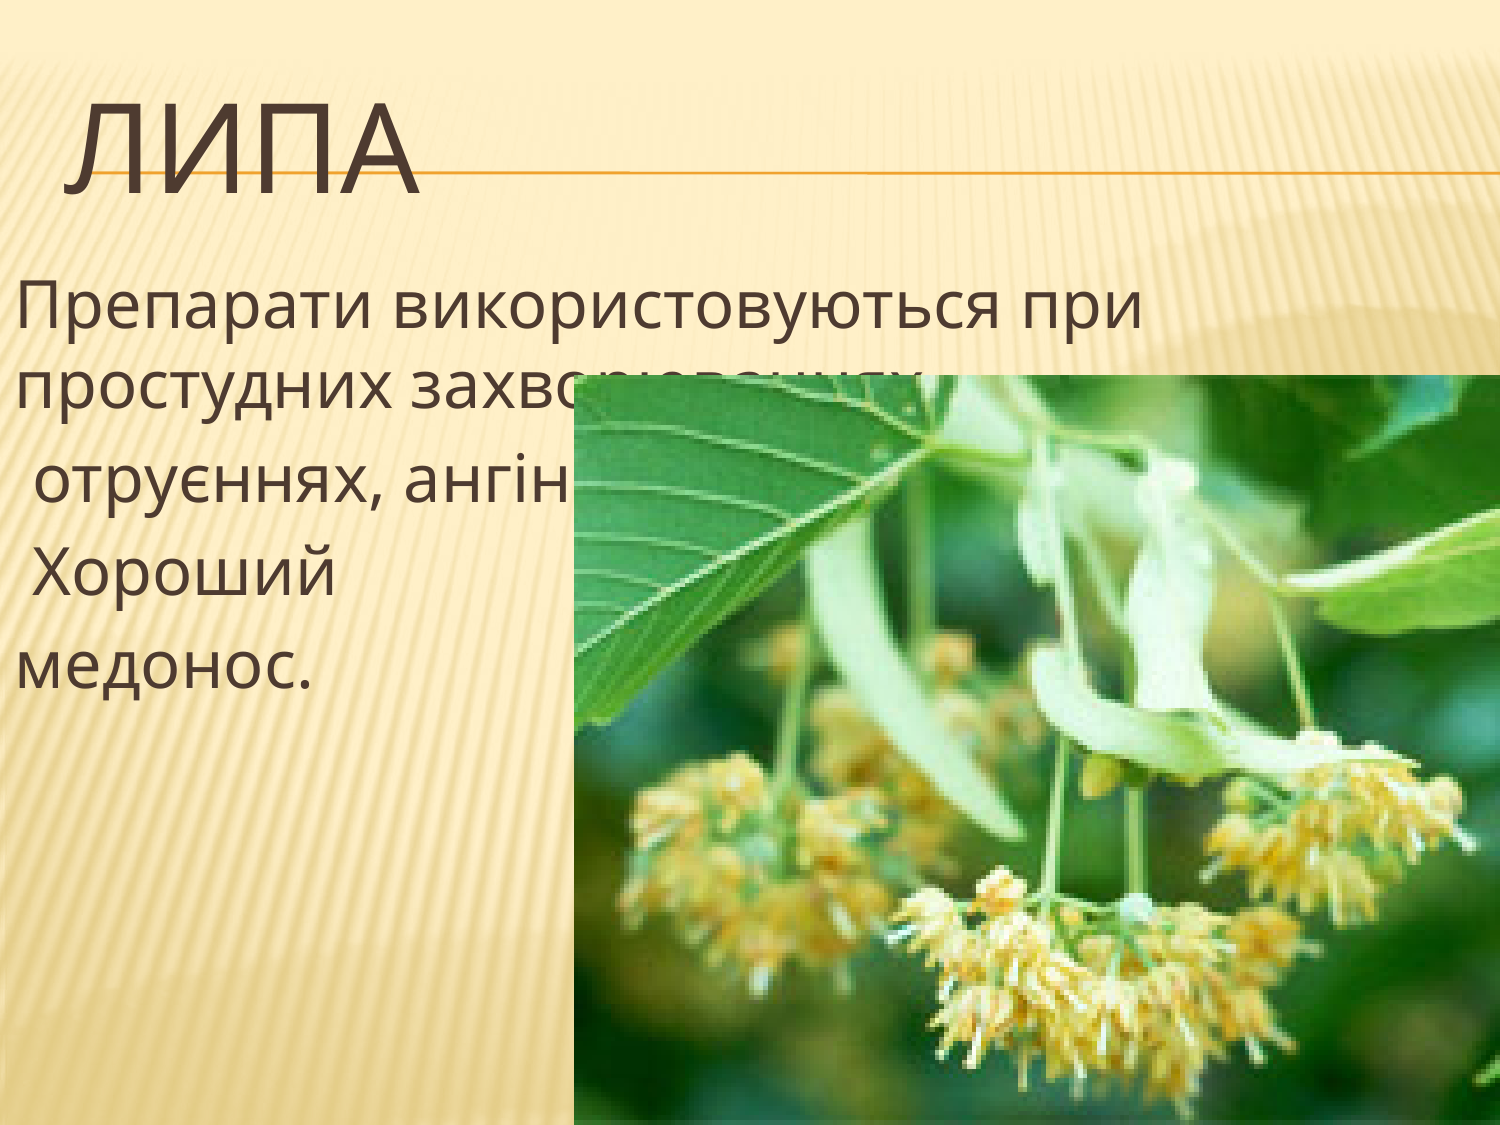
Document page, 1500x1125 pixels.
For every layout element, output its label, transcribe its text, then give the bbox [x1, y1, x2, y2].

title Липа [50, 75, 1475, 213]
list Препарати використовуються при простудних захворюваннях, отруєннях, ангіні. Хороший медонос. [0, 254, 1500, 1125]
picture [574, 375, 1500, 1125]
